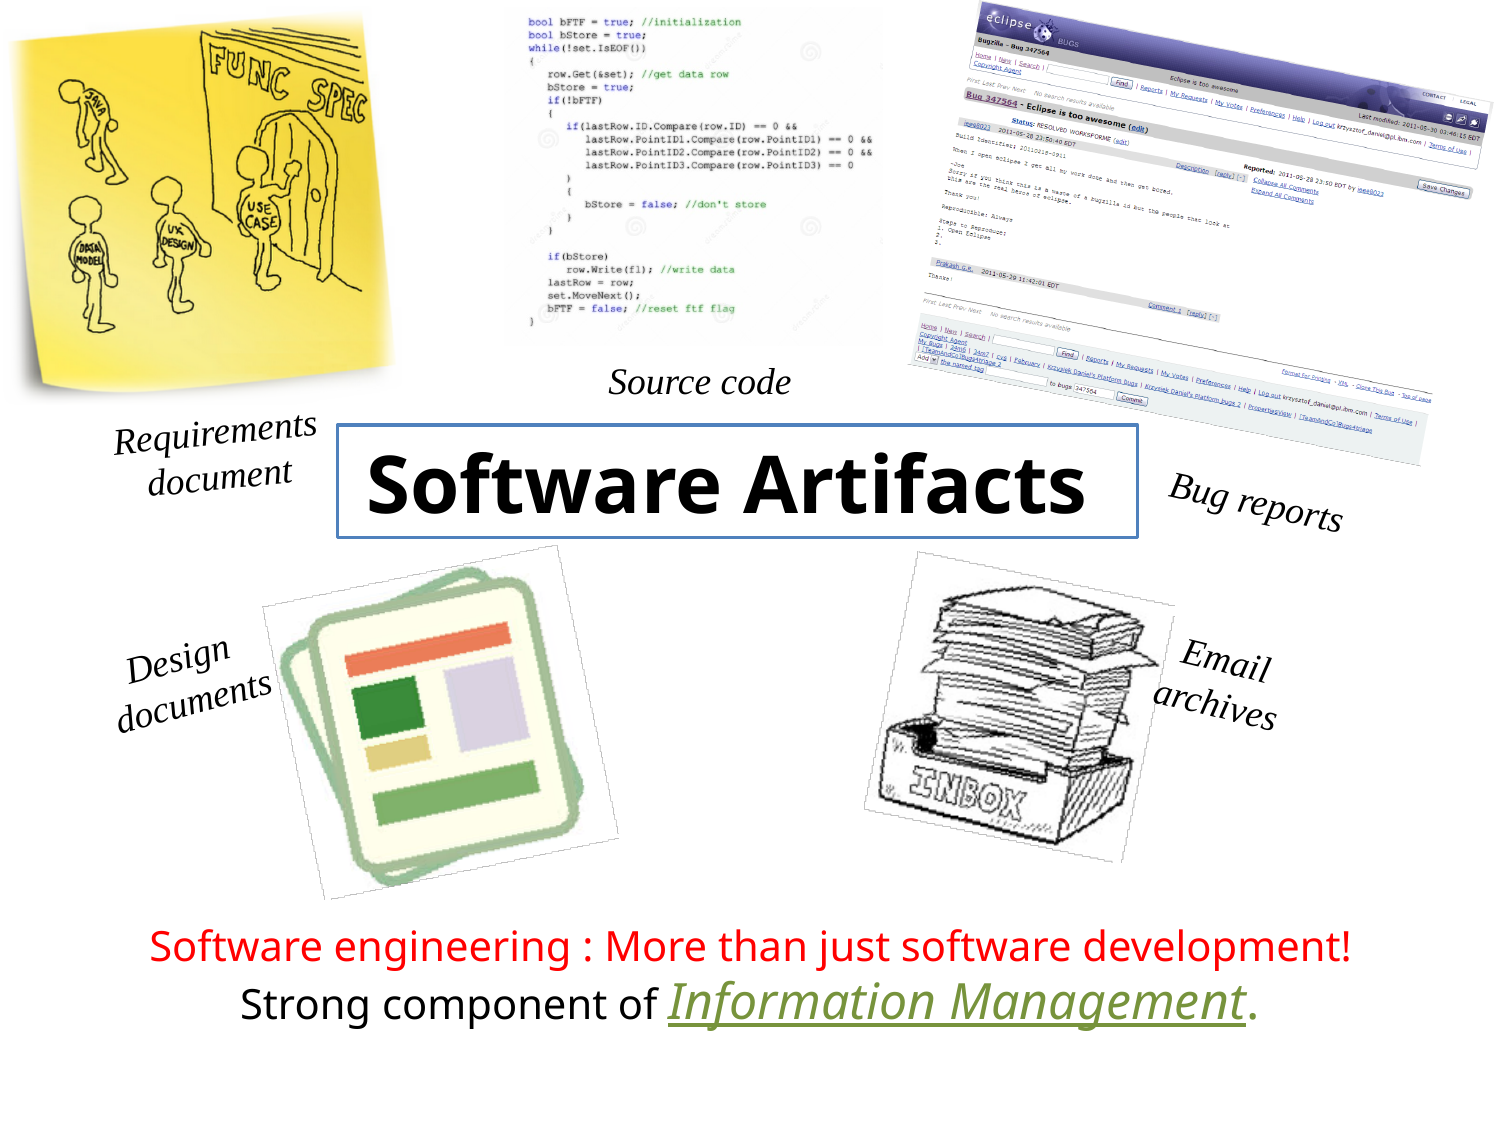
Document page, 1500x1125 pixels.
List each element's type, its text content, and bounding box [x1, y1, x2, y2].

picture [504, 7, 888, 346]
text_box Design documents [49, 596, 285, 762]
picture [865, 552, 1175, 863]
picture [263, 546, 619, 900]
title Software Artifacts [337, 425, 1138, 538]
text_box Requirements document [87, 414, 347, 517]
text_box Software engineering : More than just software development! Strong component of Information Management. [49, 862, 1463, 1083]
text_box Email archives [1156, 610, 1356, 762]
picture [2, 4, 403, 406]
text_box Bug reports [1150, 449, 1408, 561]
picture [908, 0, 1493, 466]
text_box Source code [575, 355, 825, 410]
